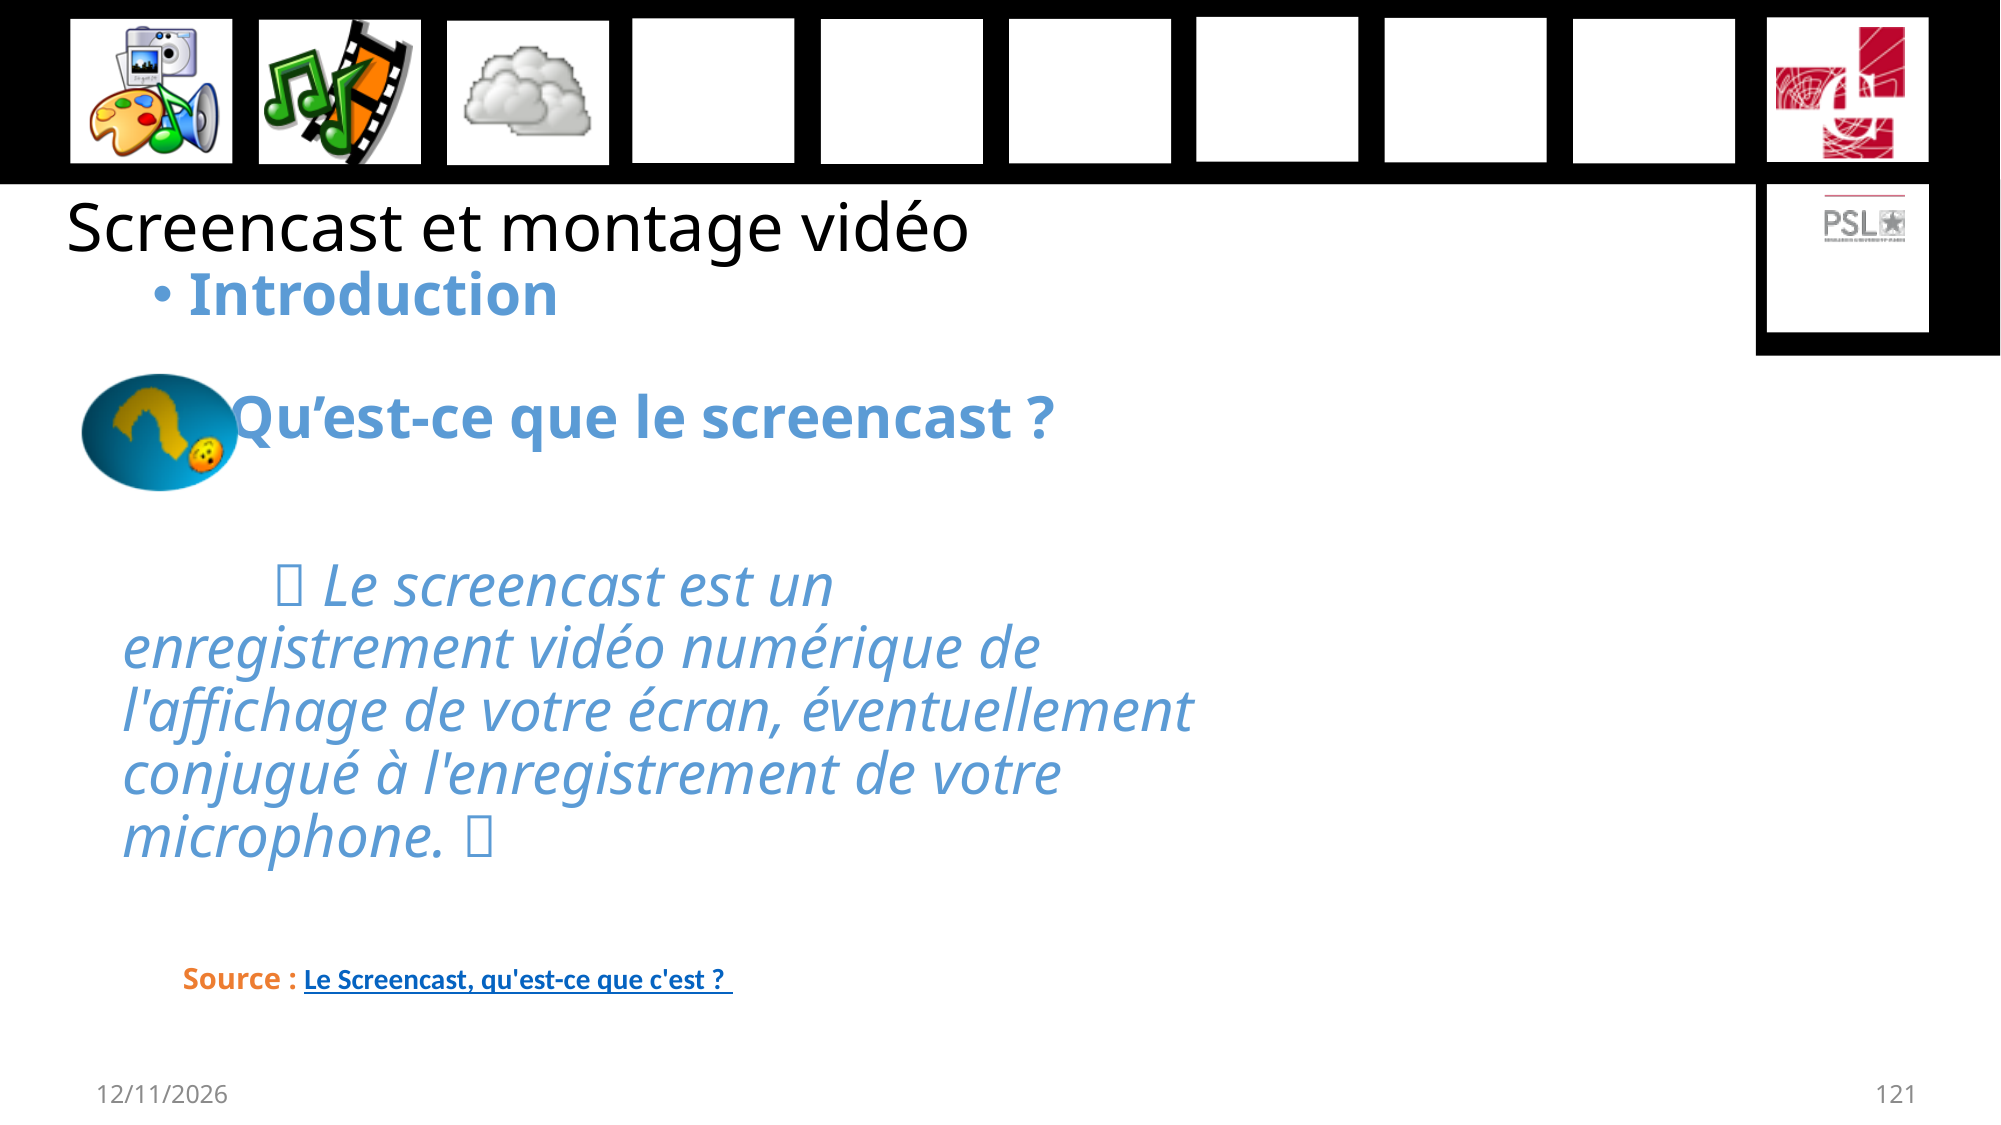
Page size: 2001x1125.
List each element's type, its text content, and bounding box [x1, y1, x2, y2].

text_box Source : Le Screencast, qu'est-ce que c'est ? [168, 953, 1808, 1008]
text_box Introduction [137, 257, 1566, 363]
picture [1776, 27, 1905, 160]
slide_number 121 [1482, 1065, 1933, 1125]
picture [459, 41, 598, 146]
picture [55, 330, 256, 531]
picture [84, 19, 227, 160]
title Screencast et montage vidéo [51, 160, 1965, 299]
picture [264, 19, 413, 160]
list Qu’est-ce que le screencast ?  Le screencast est un enregistrement vidéo numérique de l'affichage de votre écran, éventuellement conjugué à l'enregistrement de votre microphone.  [107, 380, 1254, 894]
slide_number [80, 1065, 531, 1125]
